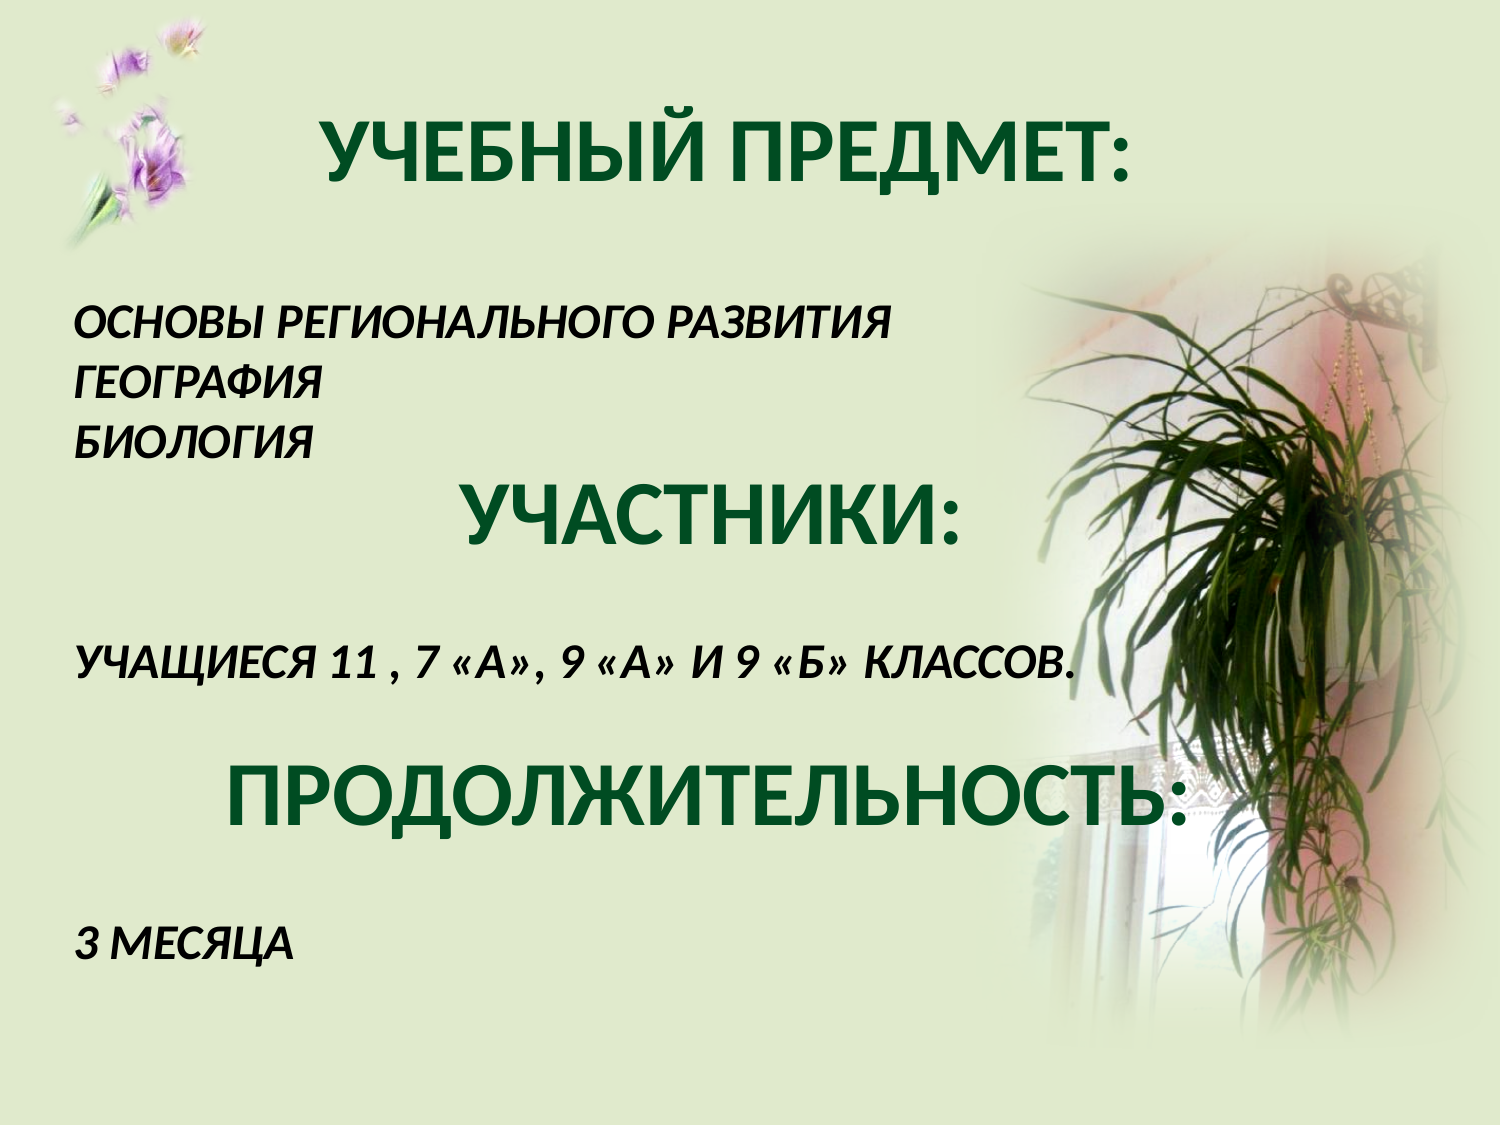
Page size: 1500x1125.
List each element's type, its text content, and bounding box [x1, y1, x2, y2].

text_box УЧАЩИЕСЯ 11 , 7 «А», 9 «А» И 9 «Б» КЛАССОВ. [58, 621, 967, 696]
picture [972, 198, 1500, 1052]
text_box УЧЕБНЫЙ ПРЕДМЕТ: [304, 81, 1266, 207]
text_box ОСНОВЫ РЕГИОНАЛЬНОГО РАЗВИТИЯ ГЕОГРАФИЯ БИОЛОГИЯ [58, 281, 967, 476]
picture [0, 0, 294, 257]
text_box УЧАСТНИКИ: [445, 445, 967, 570]
text_box ПРОДОЛЖИТЕЛЬНОСТЬ: [210, 726, 967, 852]
text_box 3 МЕСЯЦА [58, 902, 411, 978]
